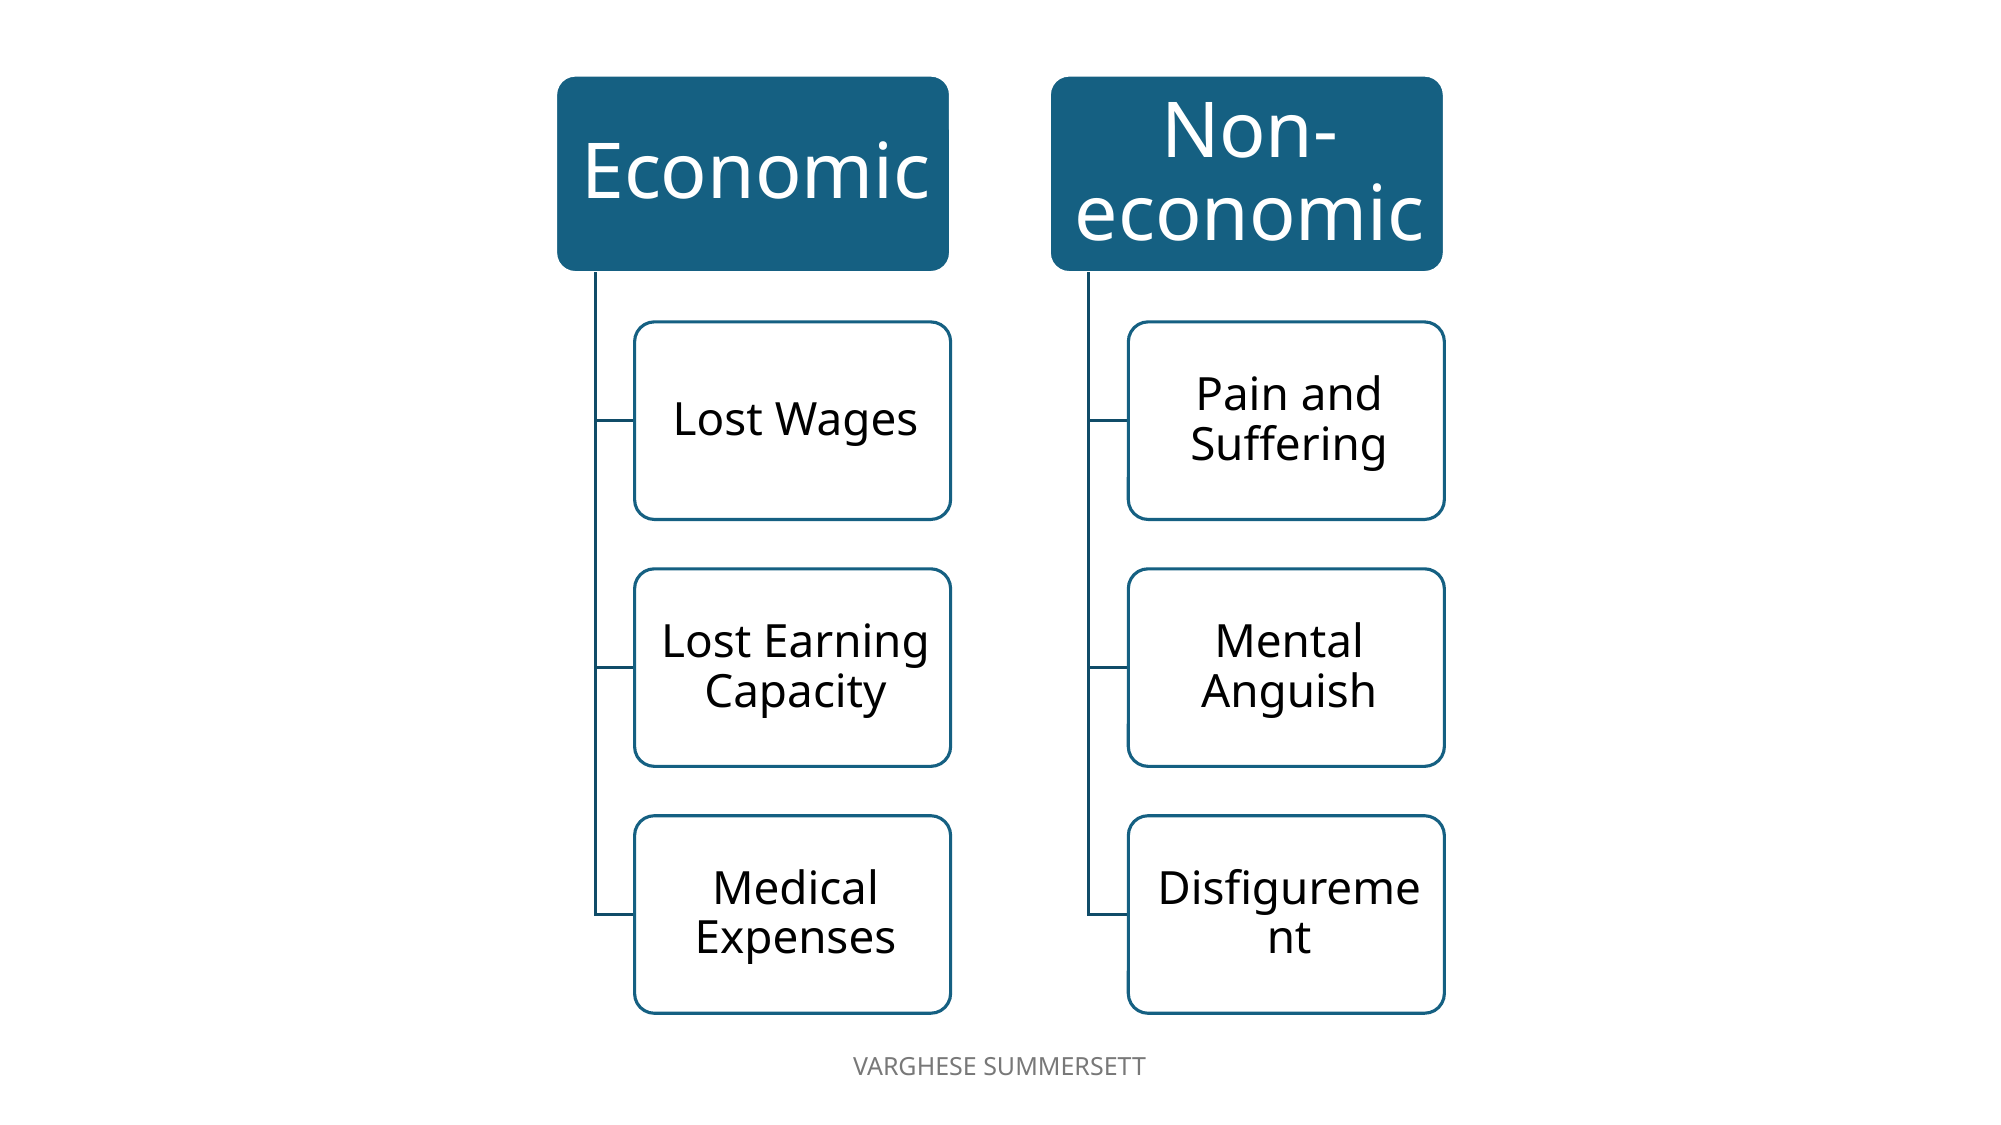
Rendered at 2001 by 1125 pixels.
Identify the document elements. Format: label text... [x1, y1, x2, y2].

footer VARGHESE SUMMERSETT [662, 1042, 1338, 1103]
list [136, 74, 1863, 1014]
